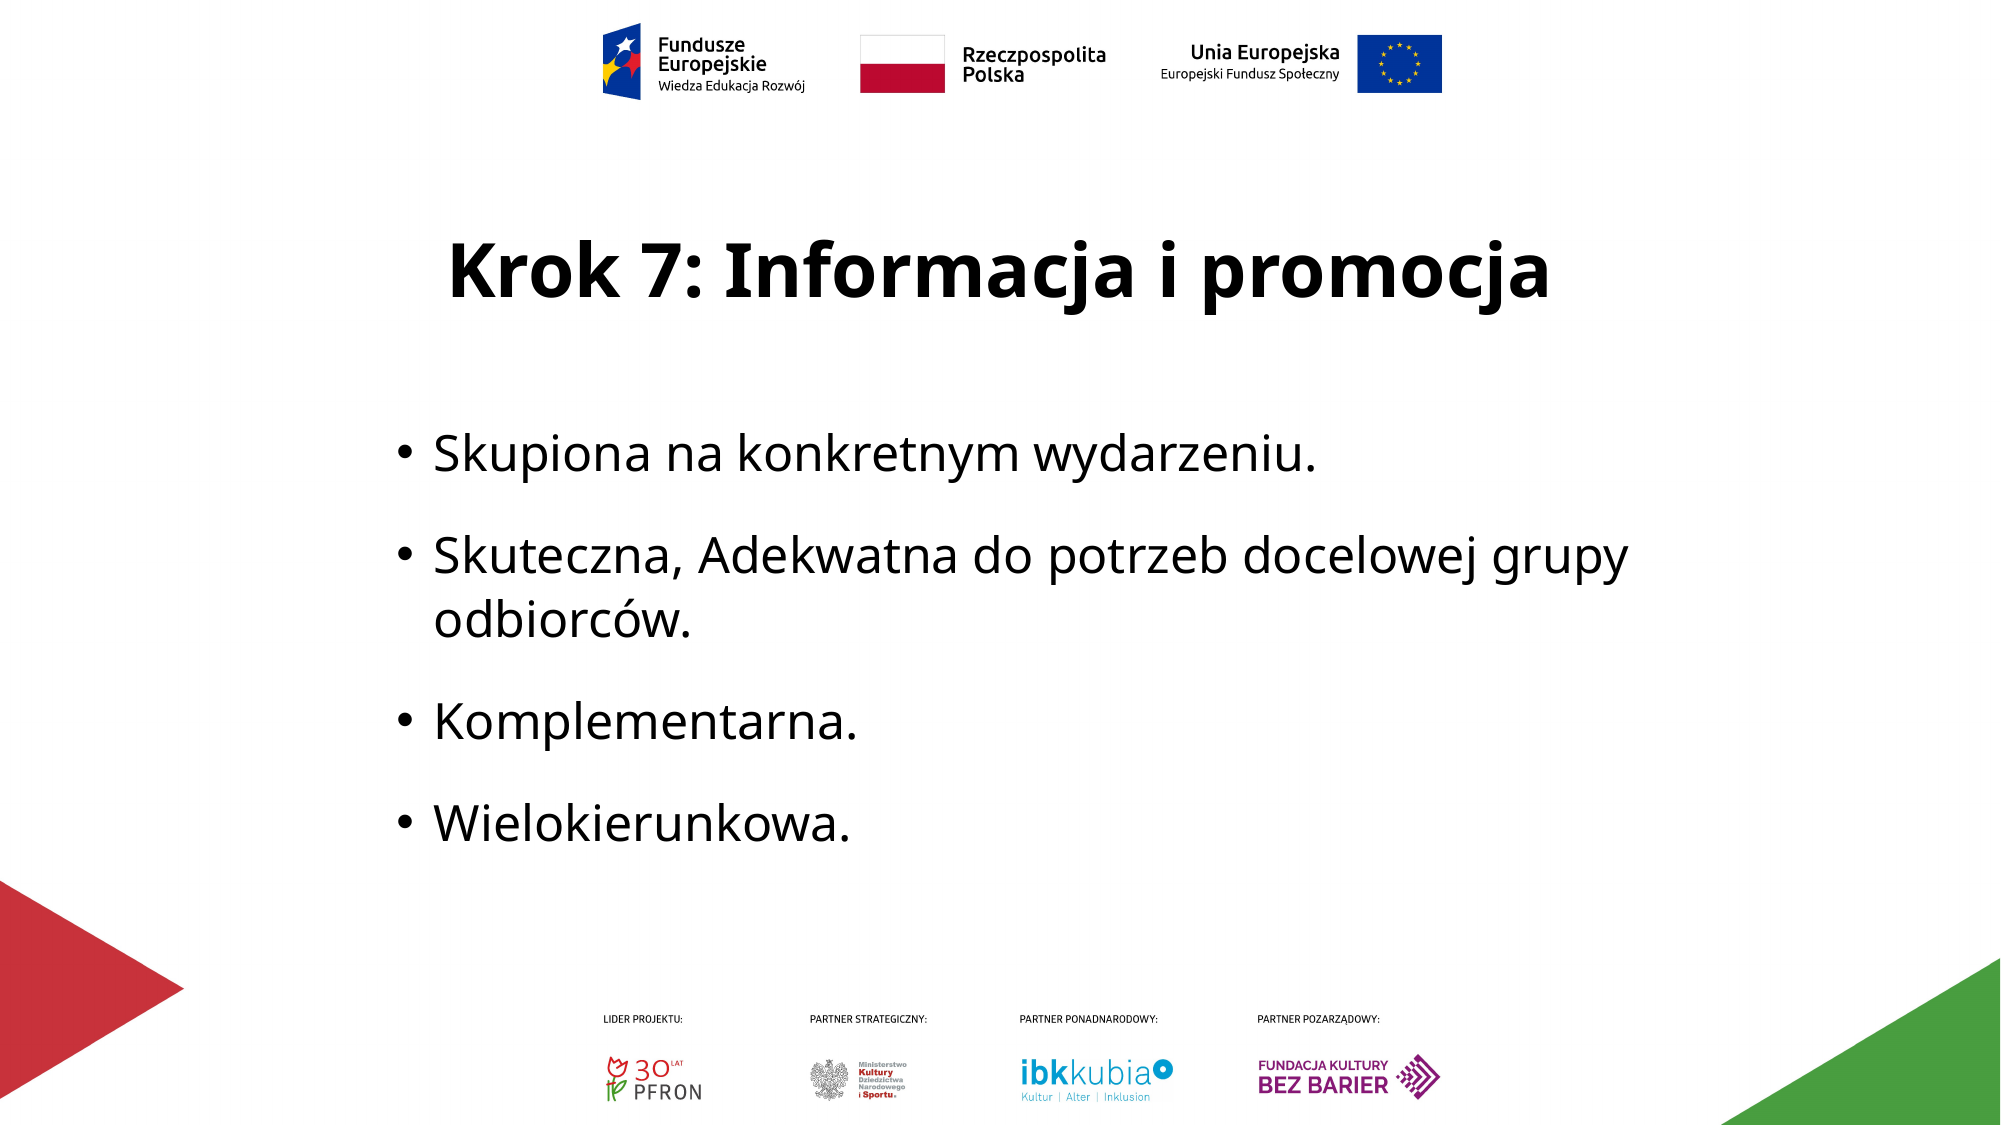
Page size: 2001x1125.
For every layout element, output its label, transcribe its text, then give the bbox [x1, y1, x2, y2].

picture [0, 0, 2001, 1125]
list Skupiona na konkretnym wydarzeniu. Skuteczna, Adekwatna do potrzeb docelowej grupy odbiorców. Komplementarna. Wielokierunkowa. [381, 409, 1713, 879]
title Krok 7: Informacja i promocja [136, 168, 1864, 360]
